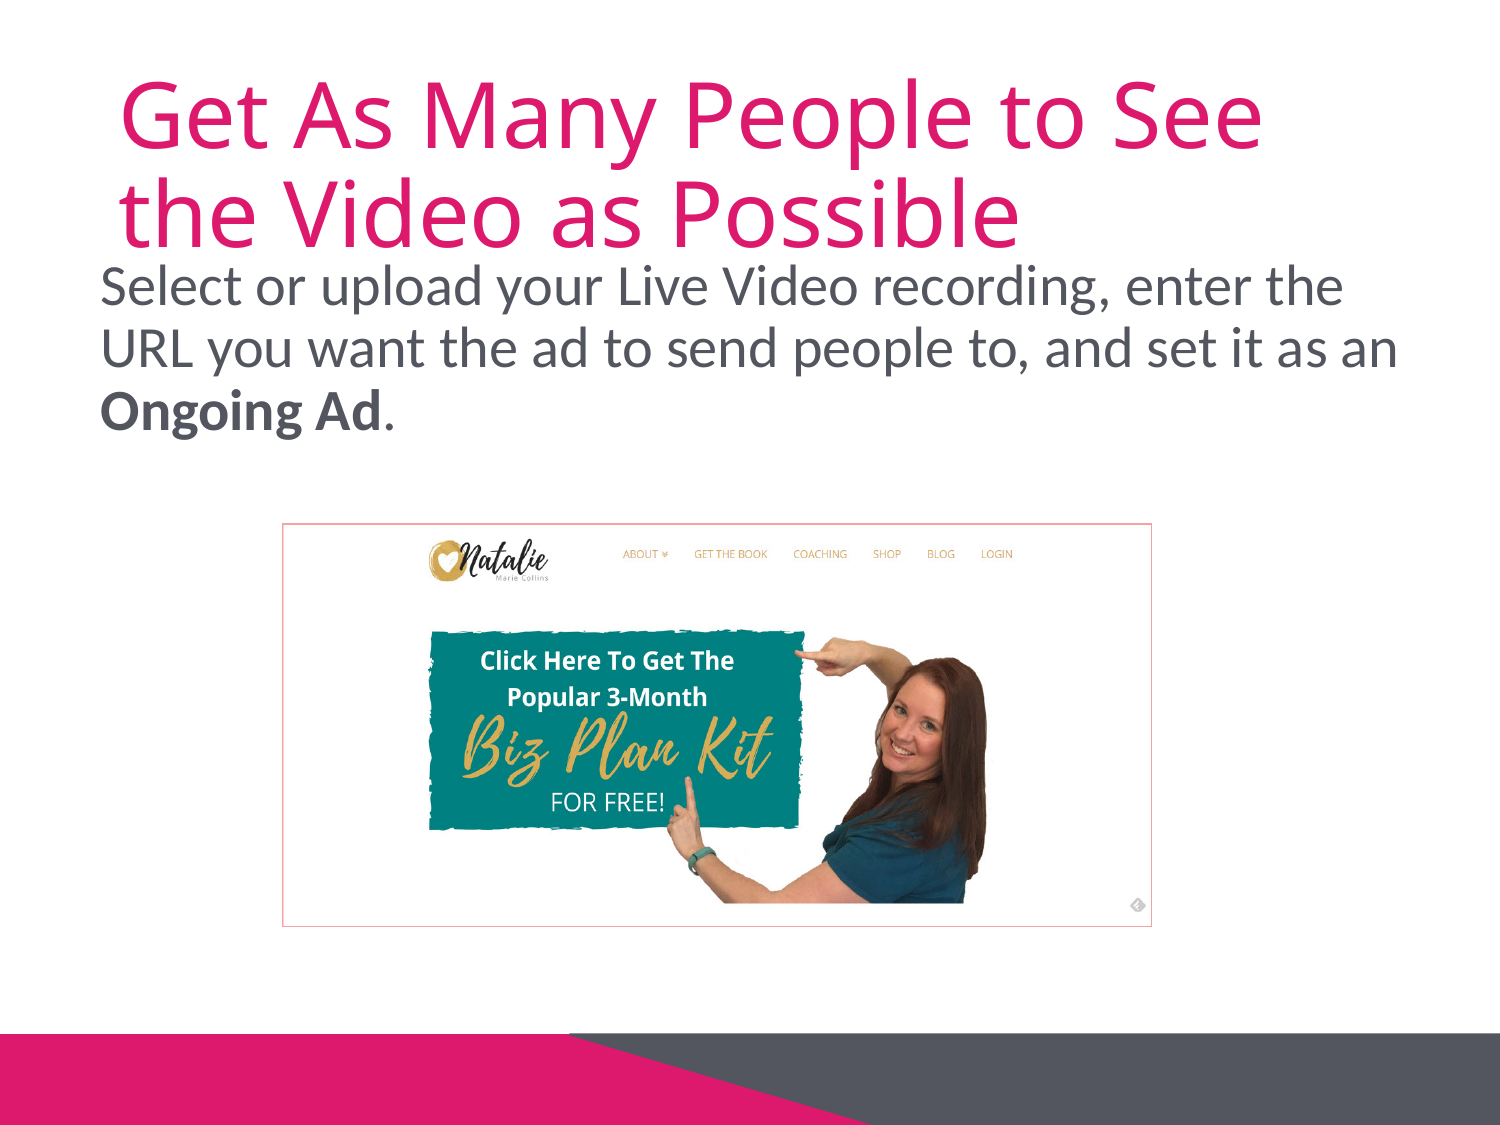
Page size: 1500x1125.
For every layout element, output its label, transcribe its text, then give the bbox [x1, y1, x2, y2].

title Get As Many People to See the Video as Possible [103, 59, 1397, 247]
picture [282, 523, 1152, 927]
list Select or upload your Live Video recording, enter the URL you want the ad to send people to, and set it as an Ongoing Ad. [85, 247, 1425, 945]
